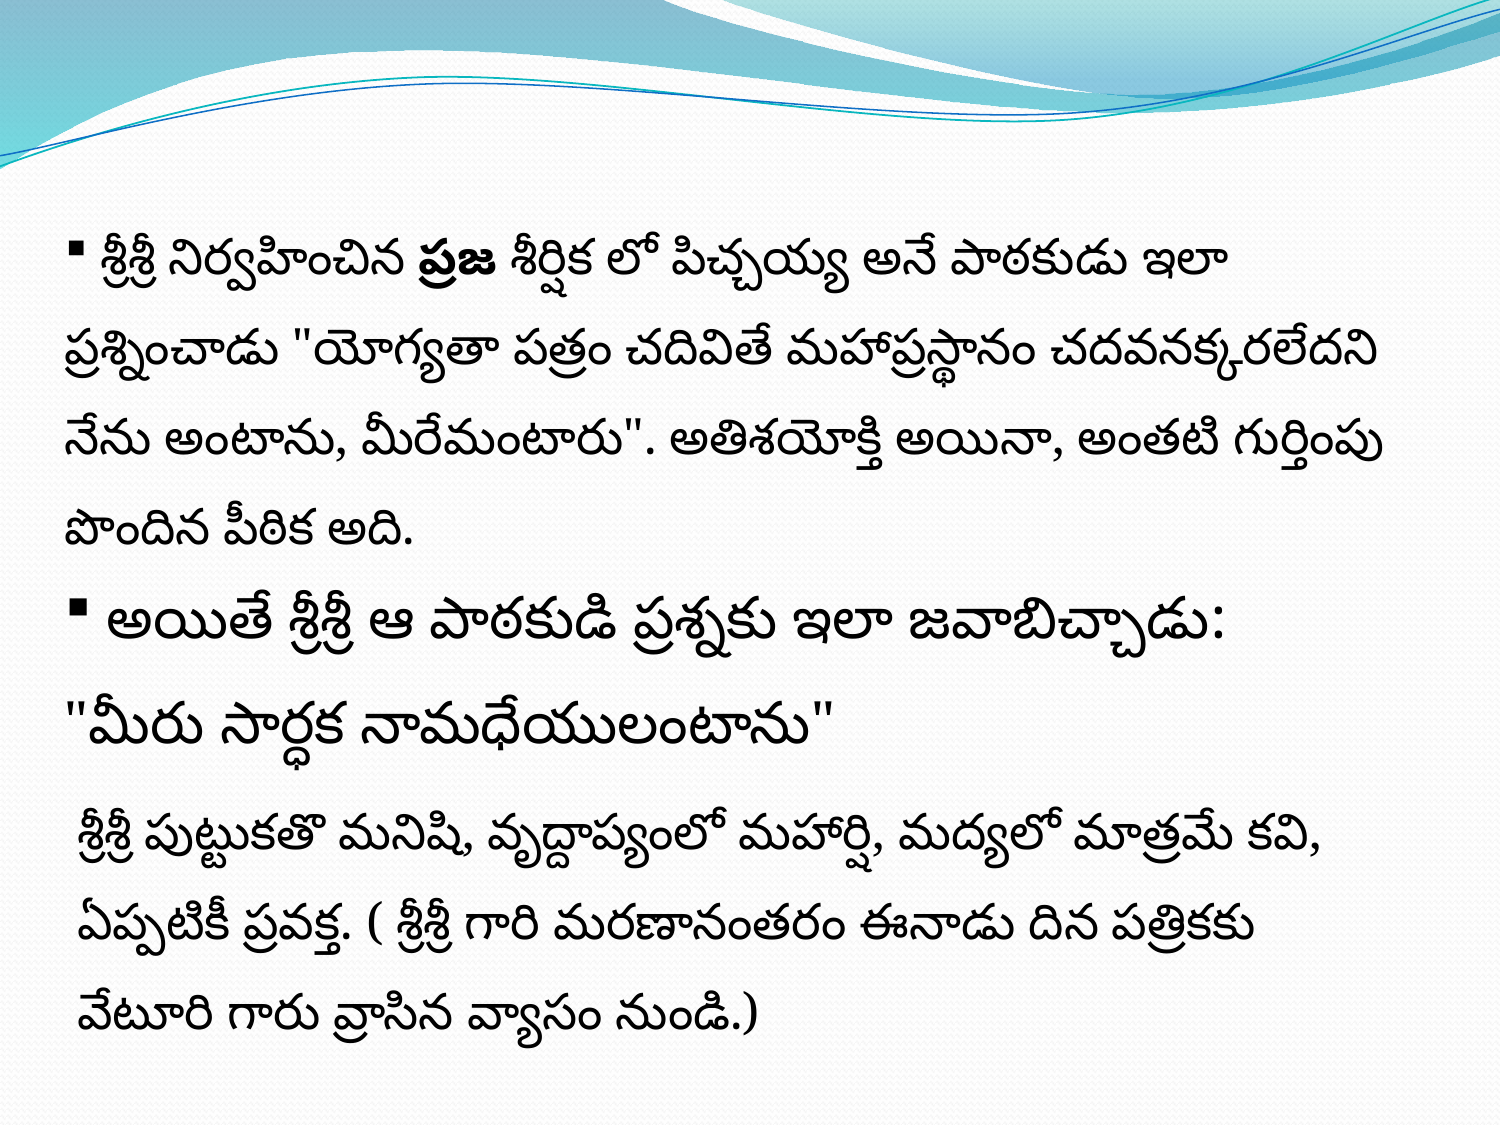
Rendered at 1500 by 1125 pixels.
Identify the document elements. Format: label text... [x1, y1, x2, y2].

text_box శ్రీశ్రీ పుట్టుకతొ మనిషి, వృద్దాప్యంలో మహార్షి, మద్యలో మాత్రమే కవి, ఏప్పటికీ ప్రవక్త. ( శ్రీశ్రీ గారి మరణానంతరం ఈనాడు దిన పత్రికకు వేటూరి గారు వ్రాసిన వ్యాసం నుండి.) [62, 762, 1338, 1048]
text_box శ్రీశ్రీ నిర్వహించిన ప్రజ శీర్షిక లో పిచ్చయ్య అనే పాఠకుడు ఇలా ప్రశ్నించాడు "యోగ్యతా పత్రం చదివితే మహాప్రస్థానం చదవనక్కరలేదని నేను అంటాను, మీరేమంటారు". అతిశయోక్తి అయినా, అంతటి గుర్తింపు పొందిన పీఠిక అది. [49, 187, 1400, 563]
text_box అయితే శ్రీశ్రీ ఆ పాఠకుడి ప్రశ్నకు ఇలా జవాబిచ్చాడు: "మీరు సార్ధక నామధేయులంటాను" [49, 537, 1325, 763]
